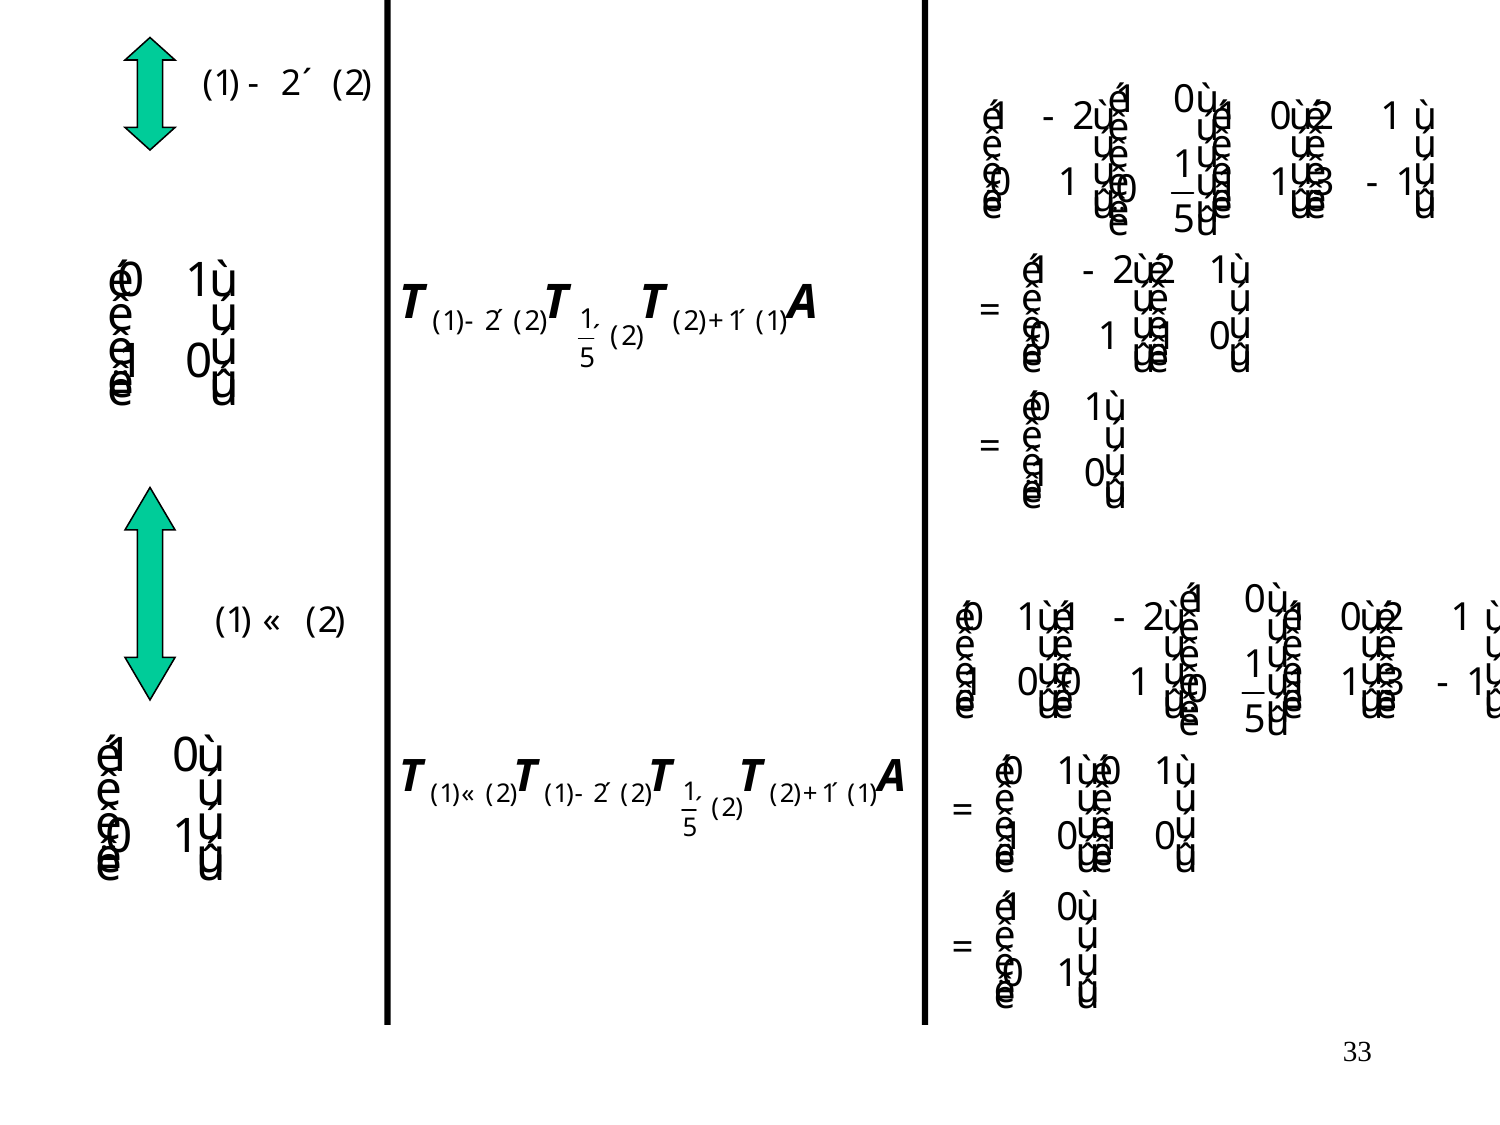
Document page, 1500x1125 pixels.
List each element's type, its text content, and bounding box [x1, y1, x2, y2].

slide_number 33 [1074, 1025, 1388, 1101]
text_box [974, 74, 1429, 518]
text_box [212, 599, 352, 648]
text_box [399, 274, 837, 379]
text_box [947, 574, 1500, 1018]
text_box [399, 749, 926, 848]
text_box [125, 487, 176, 700]
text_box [199, 62, 381, 111]
text_box [125, 37, 176, 150]
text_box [87, 724, 215, 893]
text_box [99, 249, 227, 418]
